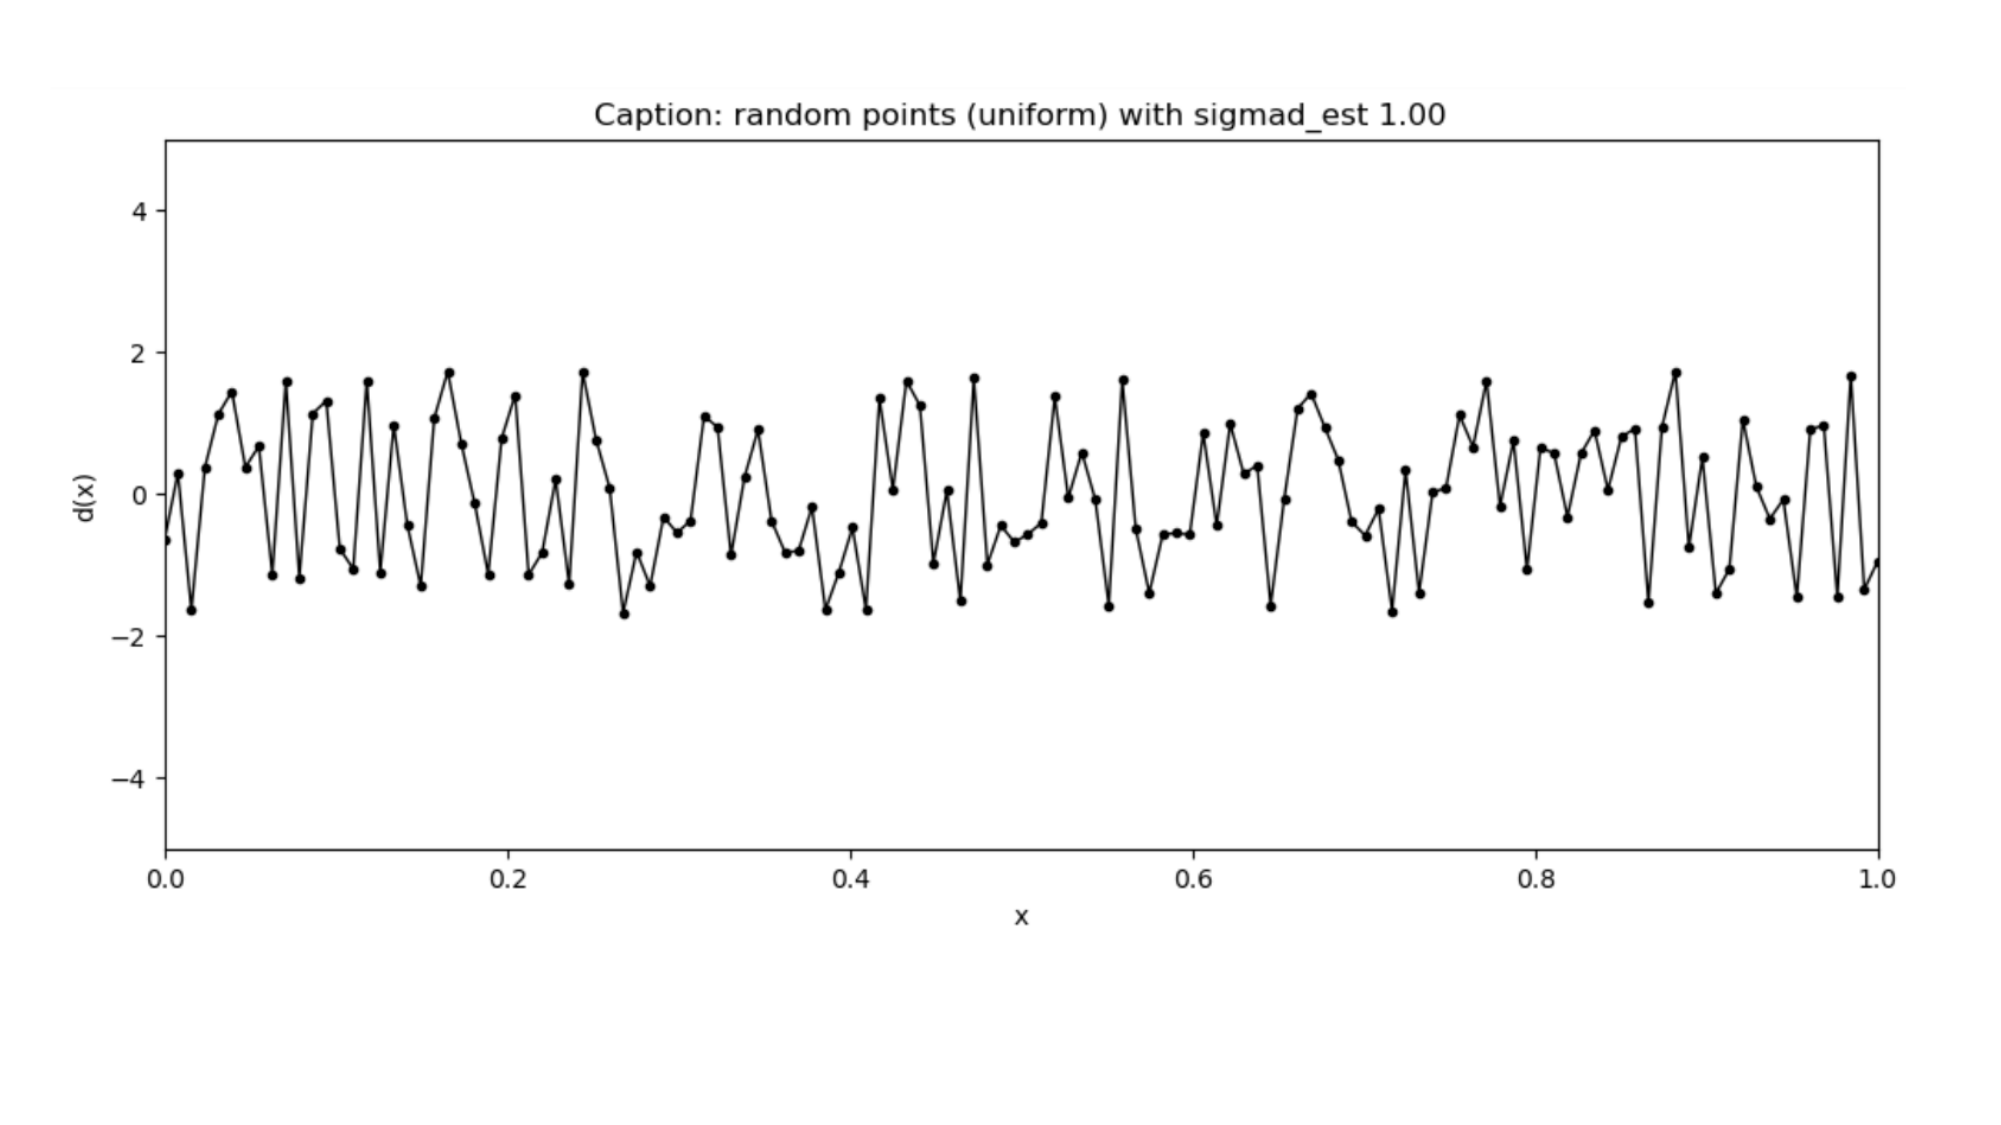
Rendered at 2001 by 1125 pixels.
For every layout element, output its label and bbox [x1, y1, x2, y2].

picture [50, 87, 1906, 944]
